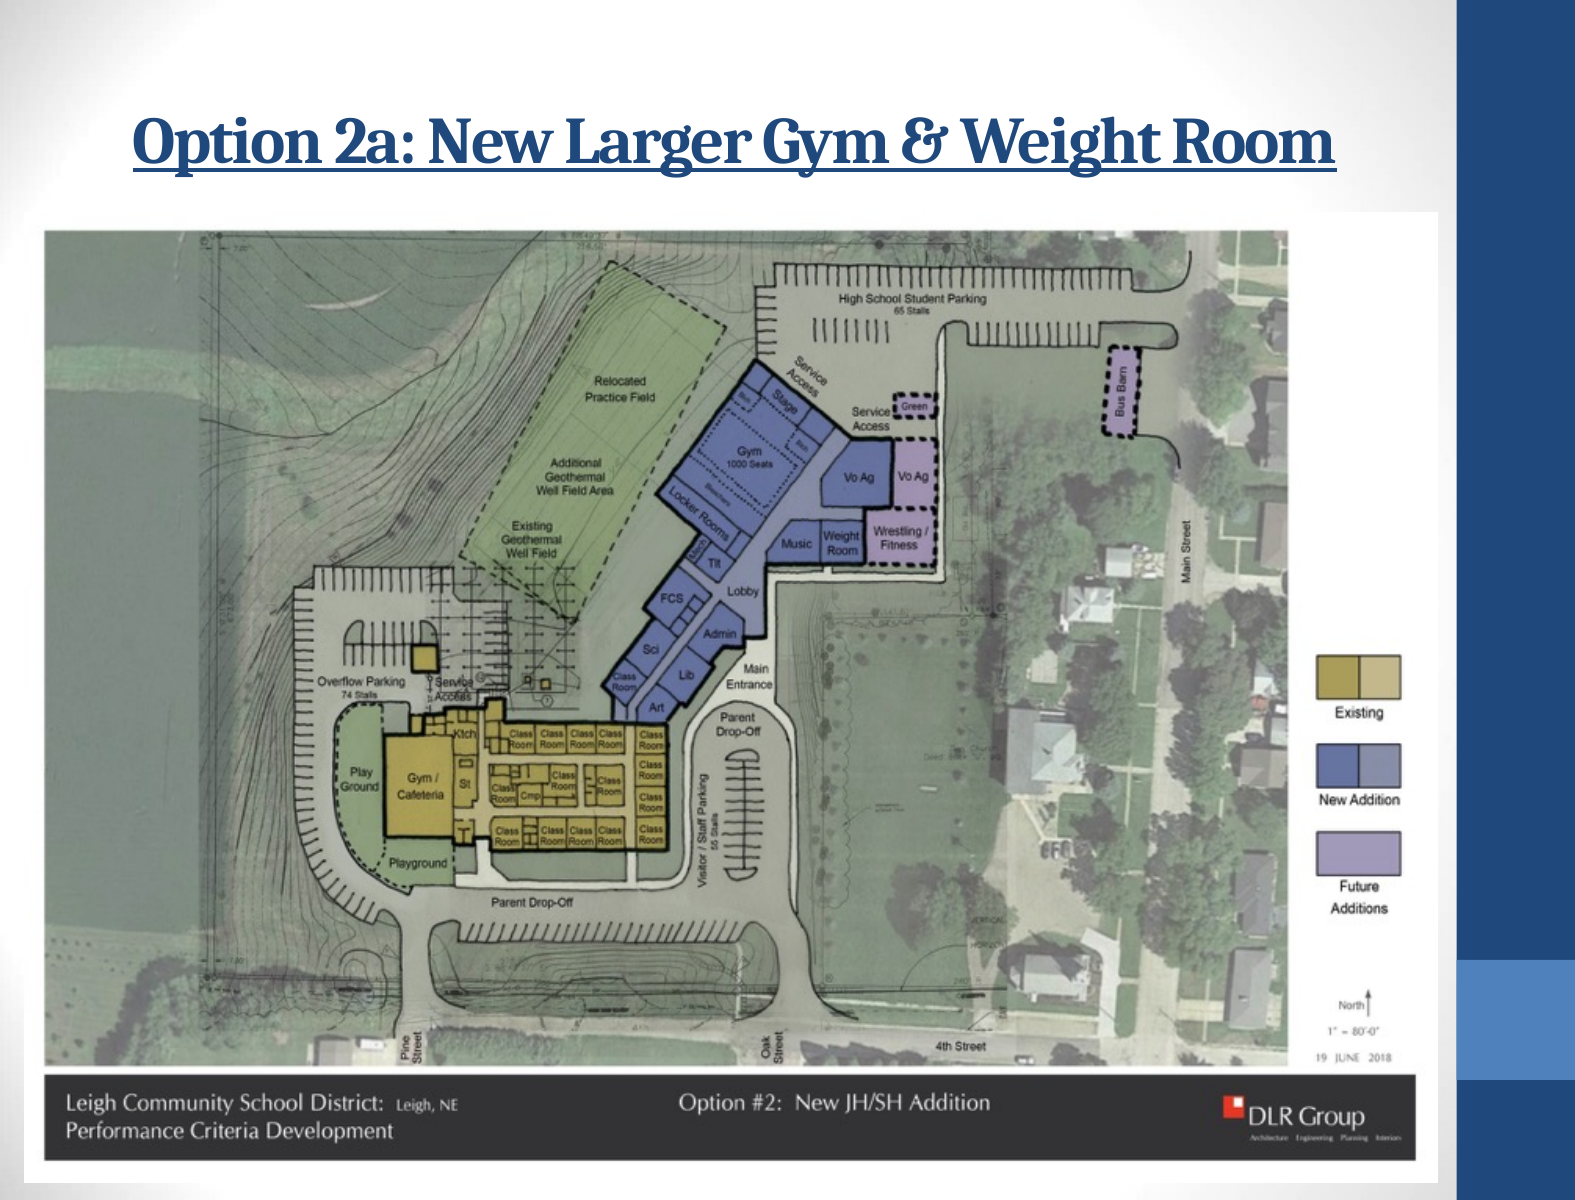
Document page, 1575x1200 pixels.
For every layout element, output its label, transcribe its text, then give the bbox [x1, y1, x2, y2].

title Option 2a: New Larger Gym & Weight Room [78, 48, 1392, 205]
picture [0, 0, 1456, 1200]
